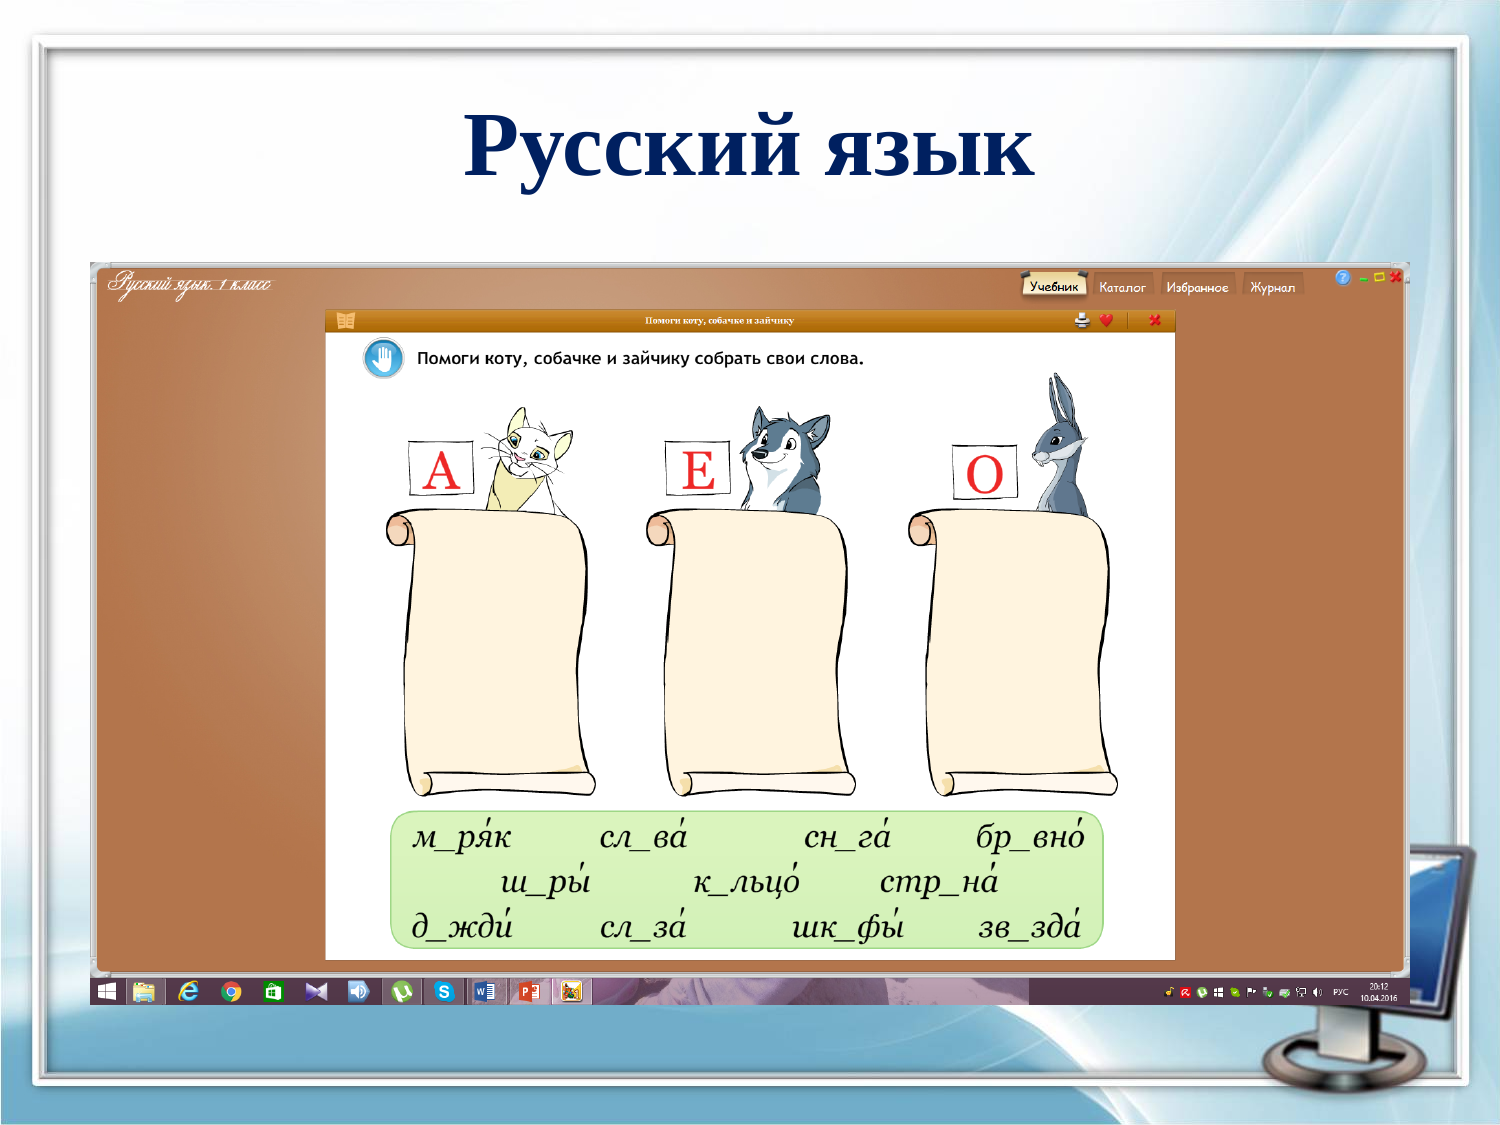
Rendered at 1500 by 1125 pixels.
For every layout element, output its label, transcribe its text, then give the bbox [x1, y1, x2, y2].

title Русский язык [75, 45, 1425, 233]
picture [0, 0, 1500, 1125]
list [89, 262, 1411, 1006]
